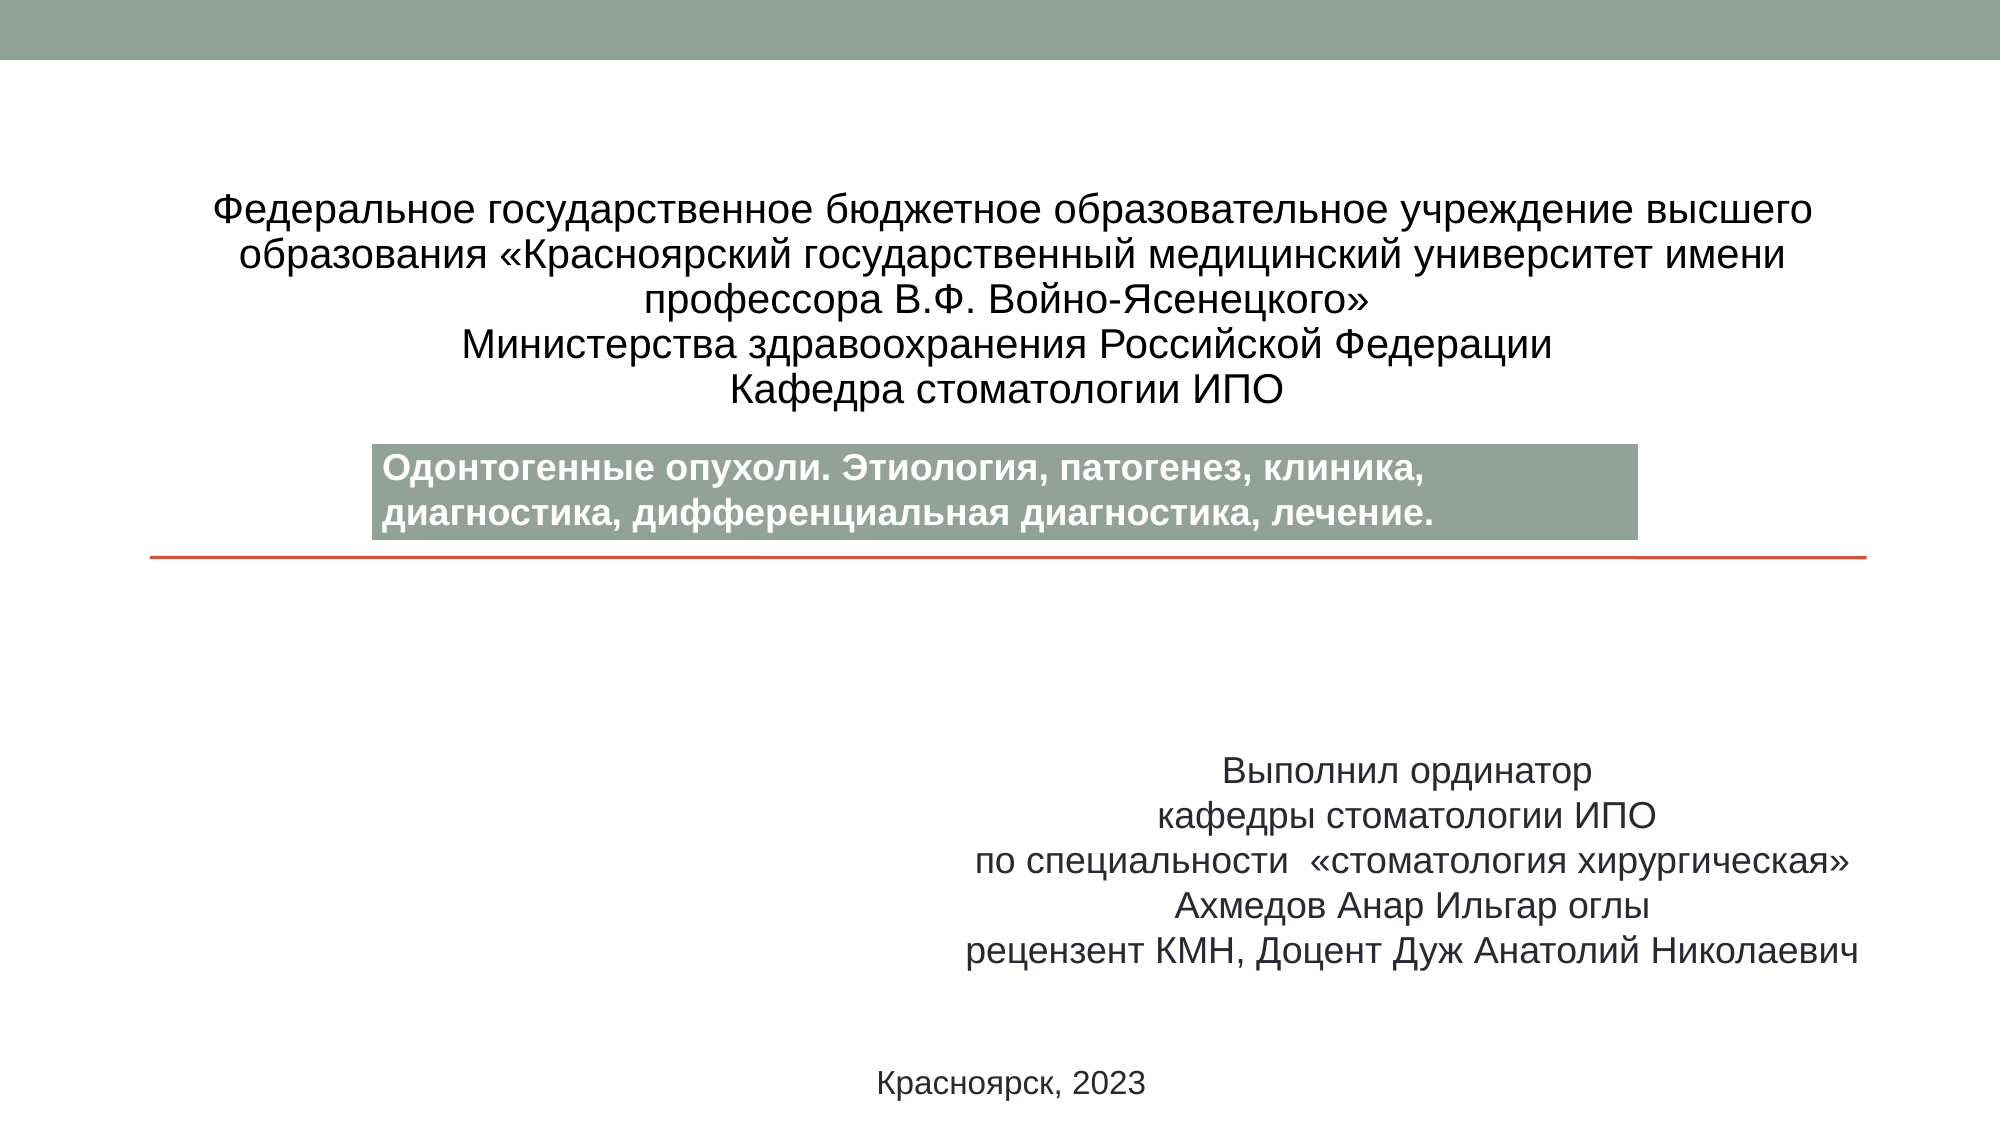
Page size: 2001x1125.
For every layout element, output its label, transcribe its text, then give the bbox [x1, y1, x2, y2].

table_header Одонтогенные опухоли. Этиология, патогенез, клиника, диагностика, дифференциальная диагностика, лечение. [372, 444, 1638, 540]
text_box Выполнил ординатор кафедры стоматологии ИПО по специальности «стоматология хирургическая» Ахмедов Анар Ильгар оглы рецензент КМН, Доцент Дуж Анатолий Николаевич [912, 738, 1913, 979]
text_box Красноярск, 2023 [861, 1053, 1162, 1109]
title Федеральное государственное бюджетное образовательное учреждение высшего образования «Красноярский государственный медицинский университет имени профессора В.Ф. Войно-Ясенецкого» Министерства здравоохранения Российской Федерации Кафедра стоматологии ИПО [187, 0, 1838, 471]
